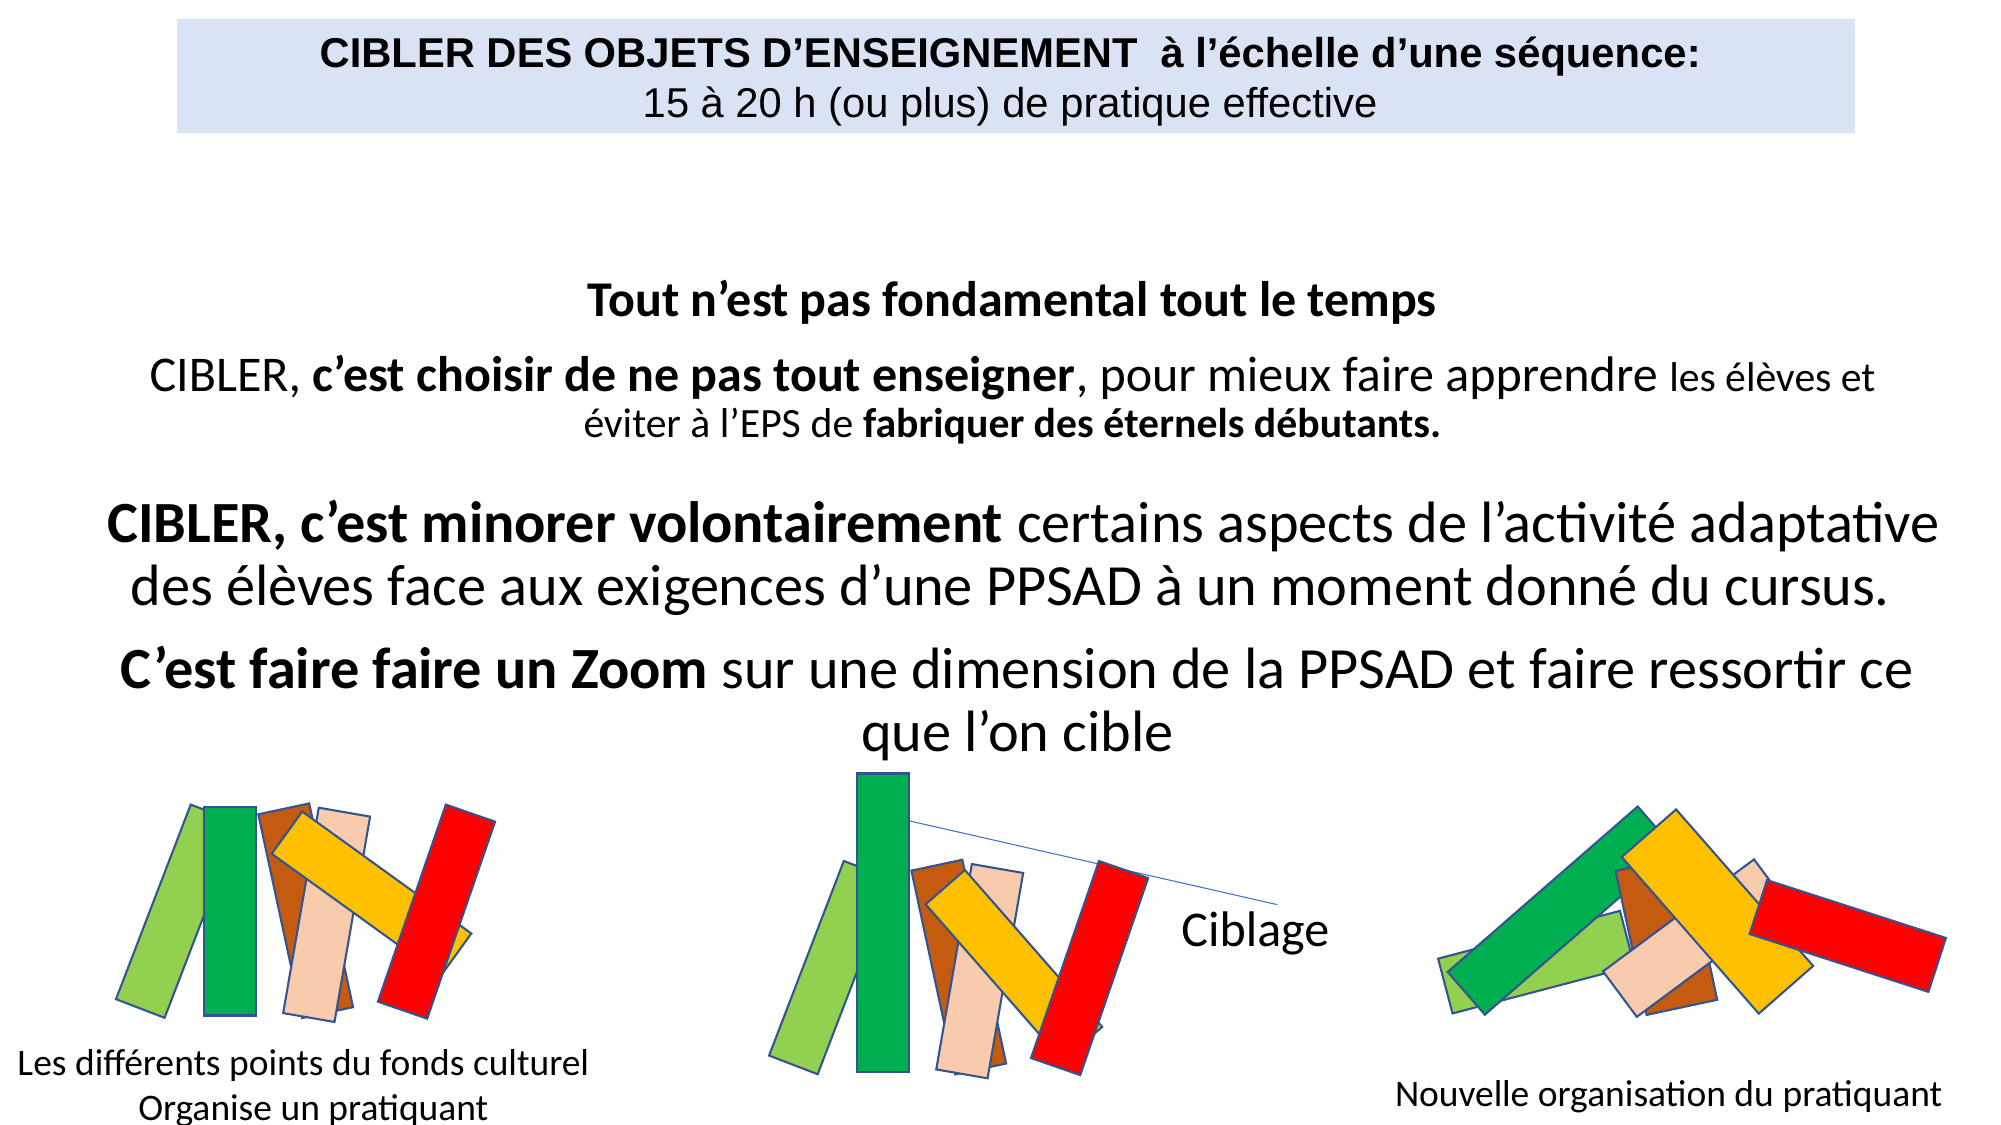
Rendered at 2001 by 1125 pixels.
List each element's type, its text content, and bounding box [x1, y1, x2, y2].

text_box Ciblage [1166, 888, 1381, 964]
text_box Les différents points du fonds culturel Organise un pratiquant [2, 1030, 625, 1125]
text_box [151, 806, 476, 1019]
text_box CIBLER DES OBJETS D’ENSEIGNEMENT à l’échelle d’une séquence: 15 à 20 h (ou plus) de pratique effective [176, 18, 1855, 134]
text_box Nouvelle organisation du pratiquant [1380, 1061, 1980, 1121]
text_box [1116, 813, 1278, 905]
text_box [1435, 807, 1942, 1016]
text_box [804, 773, 1116, 1076]
text_box Tout n’est pas fondamental tout le temps CIBLER, c’est choisir de ne pas tout enseigner, pour mieux faire apprendre les élèves et éviter à l’EPS de fabriquer des éternels débutants. [84, 265, 1941, 455]
text_box CIBLER, c’est minorer volontairement certains aspects de l’activité adaptative des élèves face aux exigences d’une PPSAD à un moment donné du cursus. C’est faire faire un Zoom sur une dimension de la PPSAD et faire ressortir ce que l’on cible [49, 484, 1980, 783]
